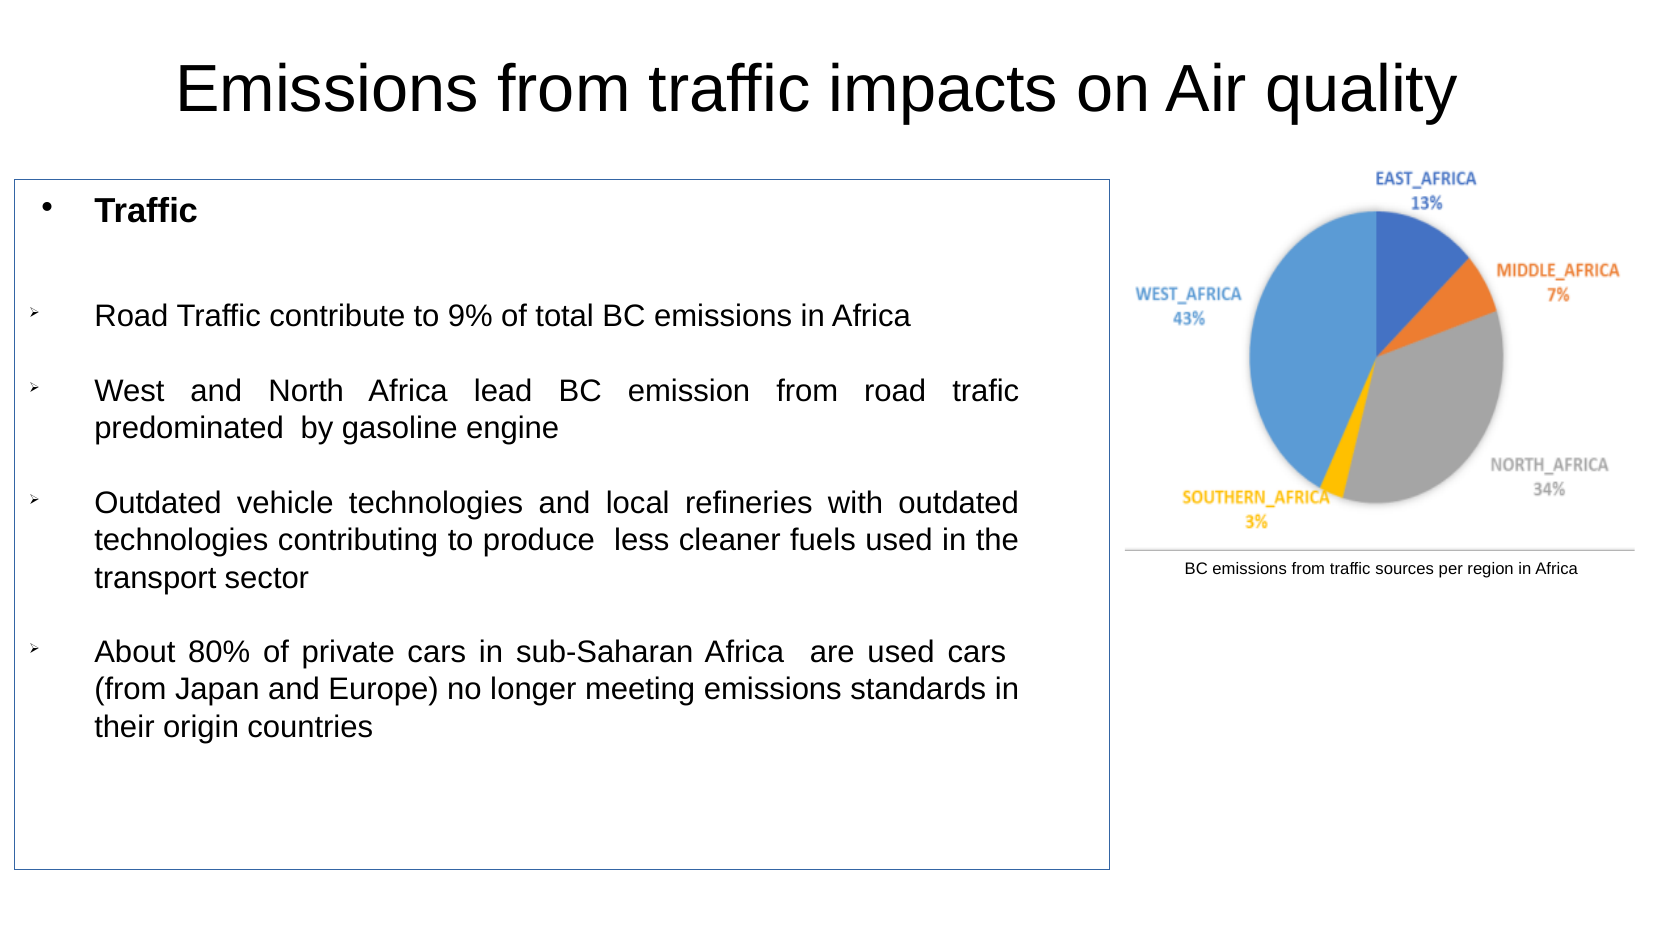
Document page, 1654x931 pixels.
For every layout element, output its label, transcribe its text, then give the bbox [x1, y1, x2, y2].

text_box Emissions from traffic impacts on Air quality [82, 7, 1571, 163]
text_box [14, 179, 1110, 870]
picture [1124, 162, 1635, 551]
text_box BC emissions from traffic sources per region in Africa [1169, 560, 1605, 603]
